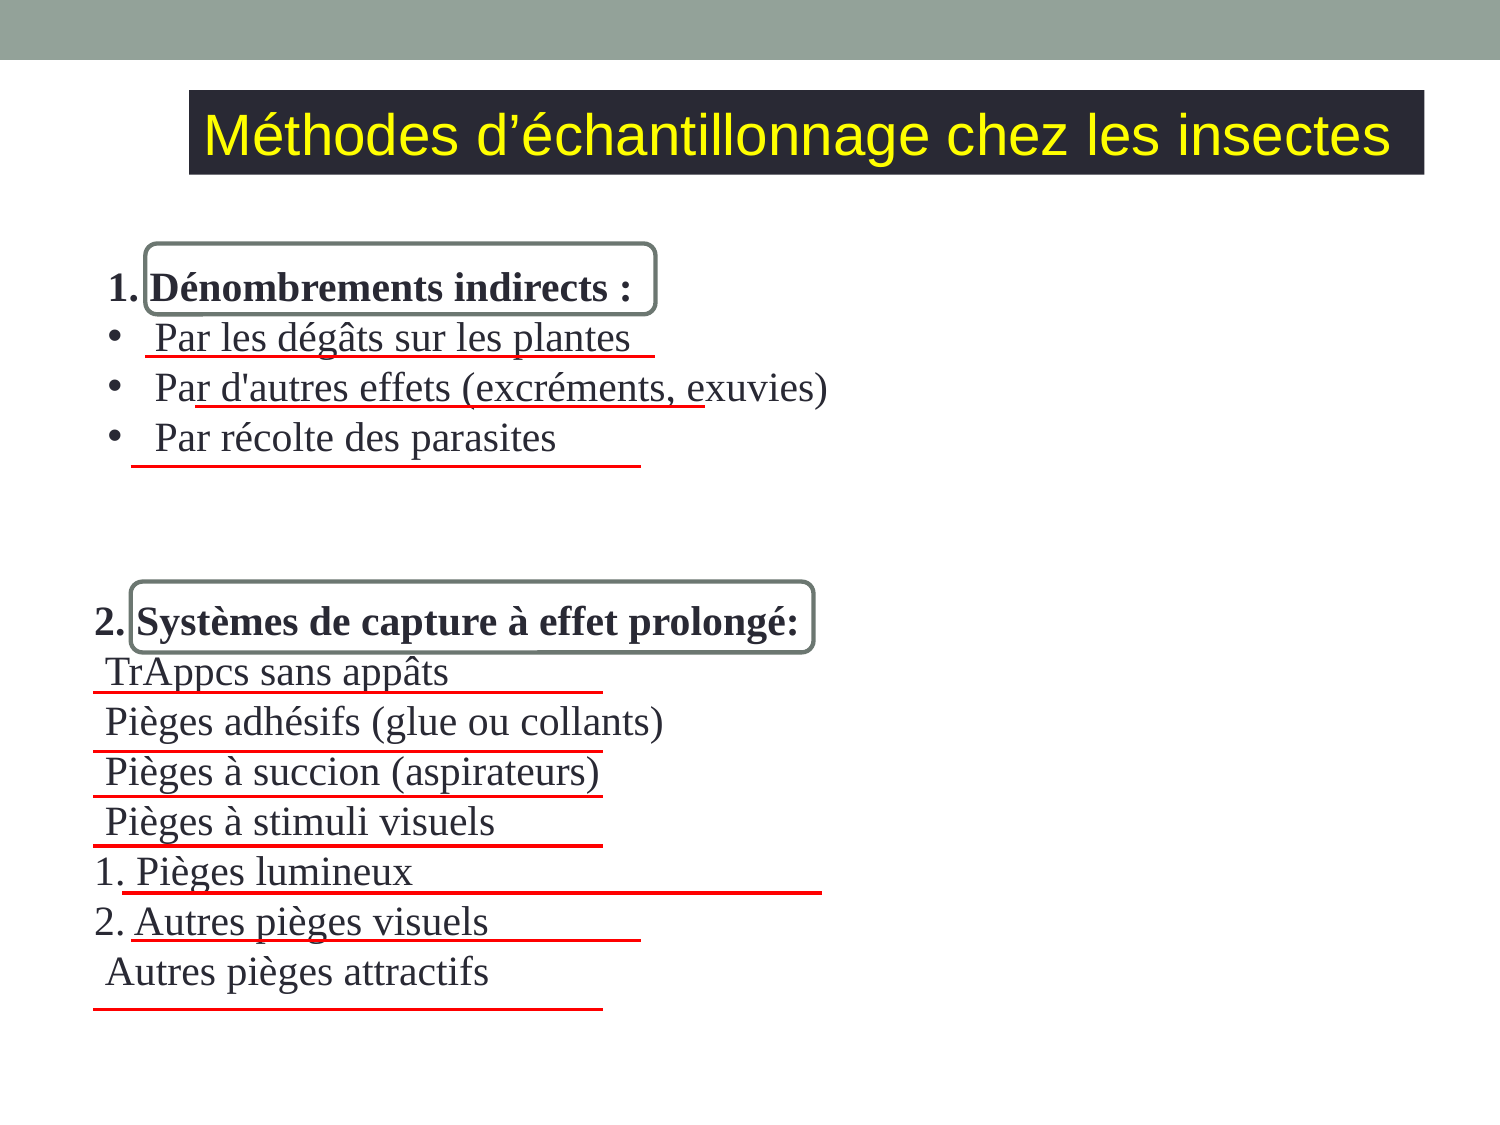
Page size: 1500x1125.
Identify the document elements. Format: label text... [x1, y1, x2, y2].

text_box [128, 579, 816, 655]
text_box 1. Dénombrements indirects : Par les dégâts sur les plantes Par d'autres effets (excréments, exuvies) Par récolte des parasites [93, 252, 868, 468]
text_box 2. Systèmes de capture à effet prolongé: TrAppcs sans appâts Pièges adhésifs (glue ou collants) Pièges à succion (aspirateurs) Pièges à stimuli visuels 1. Pièges lumineux 2. Autres pièges visuels Autres pièges attractifs [79, 586, 816, 1001]
text_box Méthodes d’échantillonnage chez les insectes [189, 90, 1425, 175]
text_box [143, 241, 658, 317]
